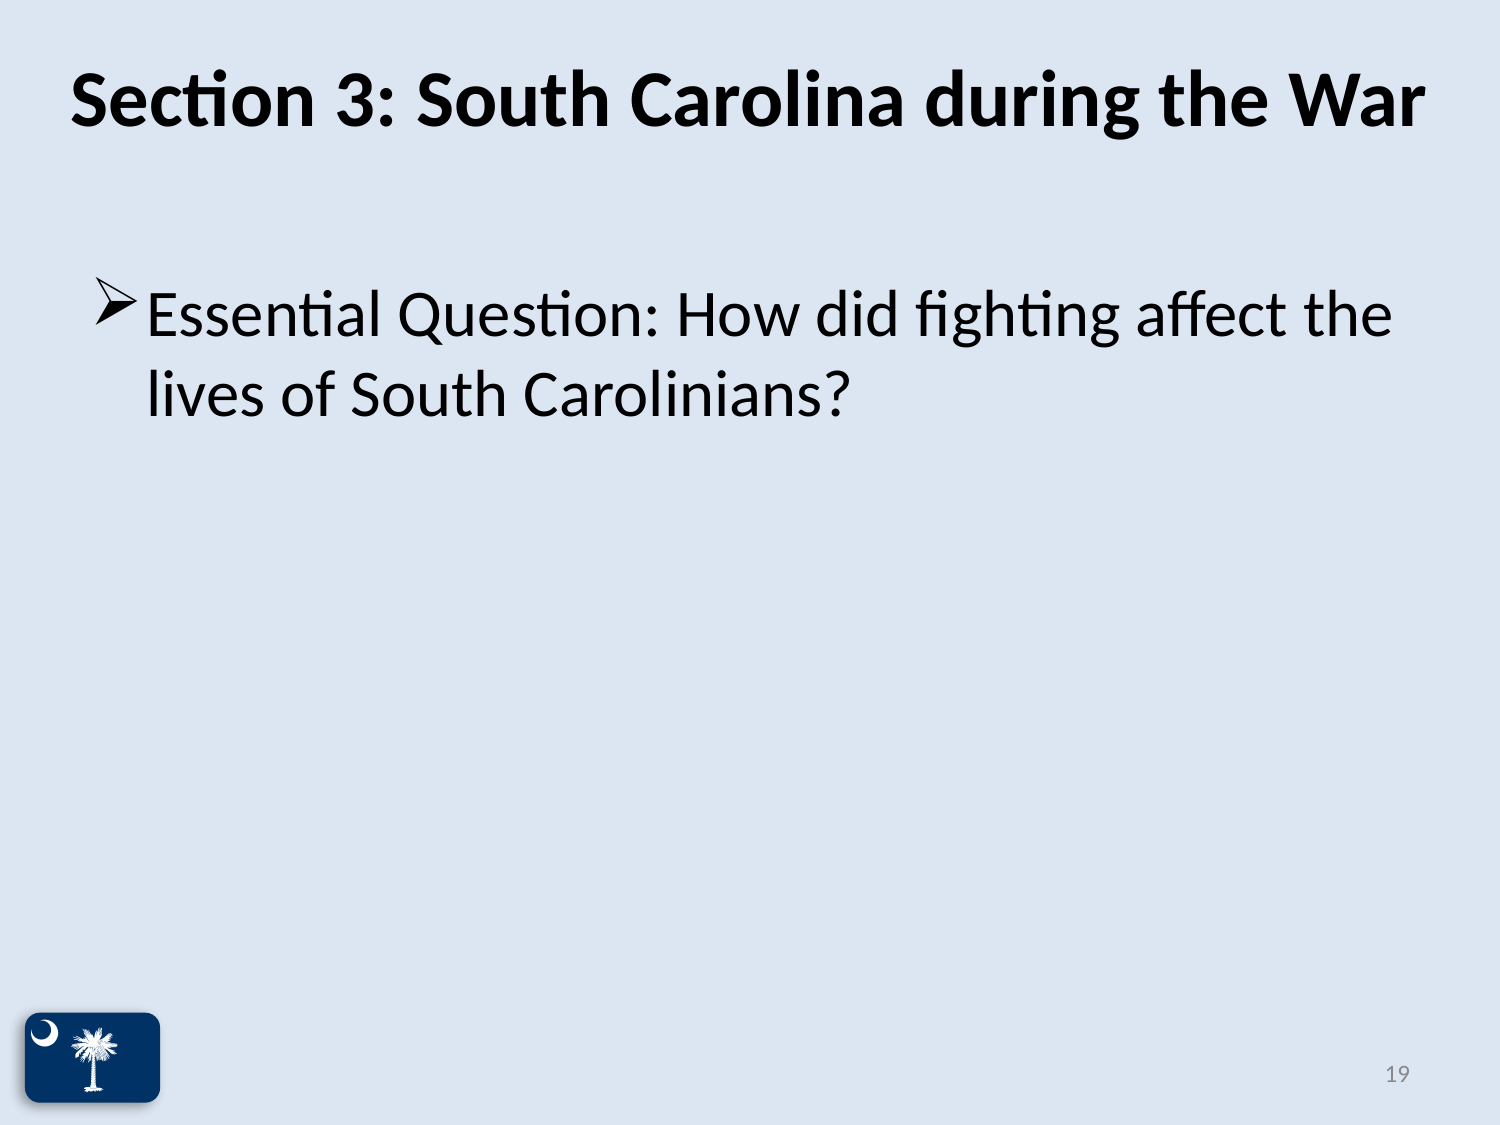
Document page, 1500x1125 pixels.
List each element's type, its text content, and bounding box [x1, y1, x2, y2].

list Essential Question: How did fighting affect the lives of South Carolinians? [75, 262, 1425, 1005]
title Section 3: South Carolina during the War [0, 0, 1500, 188]
slide_number 19 [1074, 1042, 1425, 1103]
picture [24, 1012, 161, 1103]
